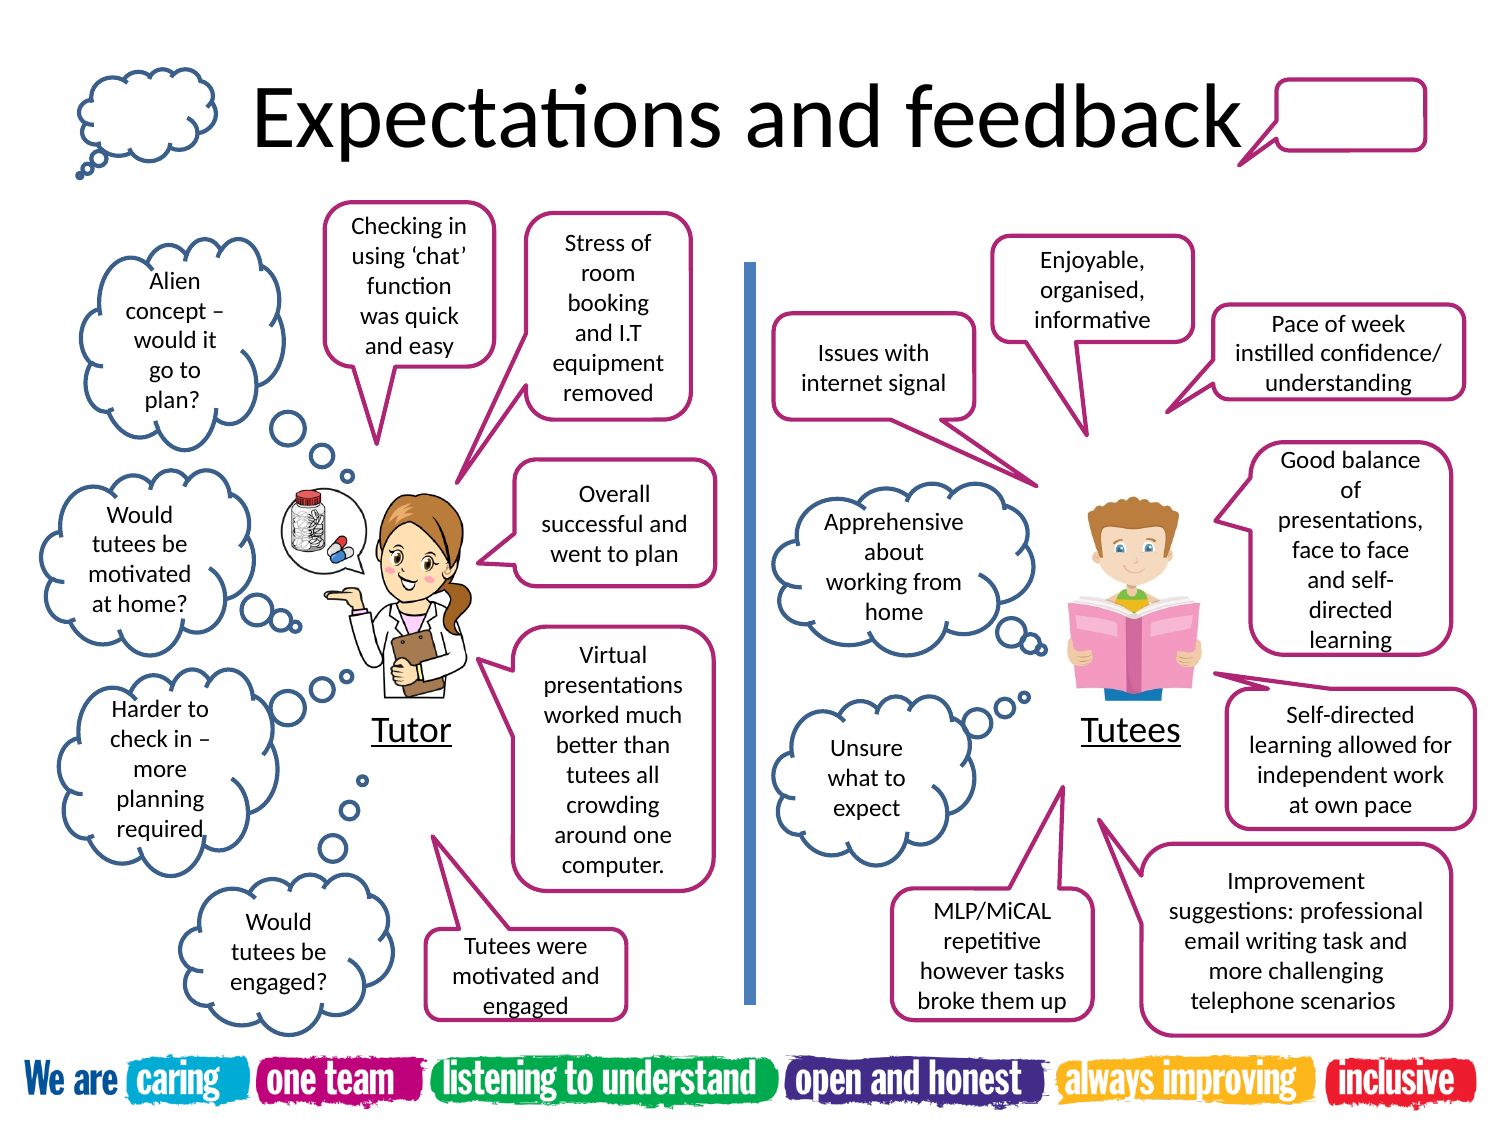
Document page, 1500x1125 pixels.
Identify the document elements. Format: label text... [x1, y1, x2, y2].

text_box Would tutees be motivated at home? [38, 468, 257, 658]
text_box Tutees were motivated and engaged [423, 834, 629, 1023]
text_box Virtual presentations worked much better than tutees all crowding around one computer. [480, 624, 716, 894]
picture [1064, 484, 1214, 702]
text_box Would tutees be engaged? [177, 872, 396, 1038]
text_box Would tutees be engaged? [338, 799, 361, 822]
text_box Harder to check in – more planning required [56, 667, 307, 879]
text_box [1237, 77, 1428, 168]
text_box Stress of room booking and I.T equipment removed [454, 210, 693, 483]
text_box Alien concept – would it go to plan? [308, 442, 336, 470]
text_box Pace of week instilled confidence/ understanding [1165, 302, 1467, 415]
text_box Unsure what to expect [771, 694, 994, 868]
text_box MLP/MiCAL repetitive however tasks broke them up [889, 784, 1095, 1023]
text_box Improvement suggestions: professional email writing task and more challenging telephone scenarios [1096, 817, 1454, 1038]
text_box Enjoyable, organised, informative [990, 233, 1196, 438]
text_box Tutor [346, 707, 477, 758]
text_box Good balance of presentations, face to face and self-directed learning [1218, 440, 1454, 657]
text_box Apprehensive about working from home [995, 615, 1049, 657]
text_box Alien concept – would it go to plan? [268, 409, 307, 448]
text_box Alien concept – would it go to plan? [78, 236, 286, 453]
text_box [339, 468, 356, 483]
text_box Tutees [1059, 705, 1202, 758]
text_box Overall successful and went to plan [480, 457, 718, 589]
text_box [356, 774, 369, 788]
text_box Would tutees be engaged? [317, 833, 349, 864]
text_box Would tutees be motivated at home? [239, 592, 272, 629]
text_box Self-directed learning allowed for independent work at own pace [1218, 671, 1478, 832]
text_box [75, 67, 219, 181]
picture [277, 485, 476, 702]
title Expectations and feedback [72, 16, 1423, 204]
text_box Issues with internet signal [771, 311, 1039, 489]
text_box Apprehensive about working from home [771, 481, 1036, 658]
text_box Unsure what to expect [993, 696, 1017, 720]
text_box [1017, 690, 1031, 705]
picture [23, 1053, 1477, 1111]
text_box Checking in using ‘chat’ function was quick and easy [322, 200, 497, 447]
